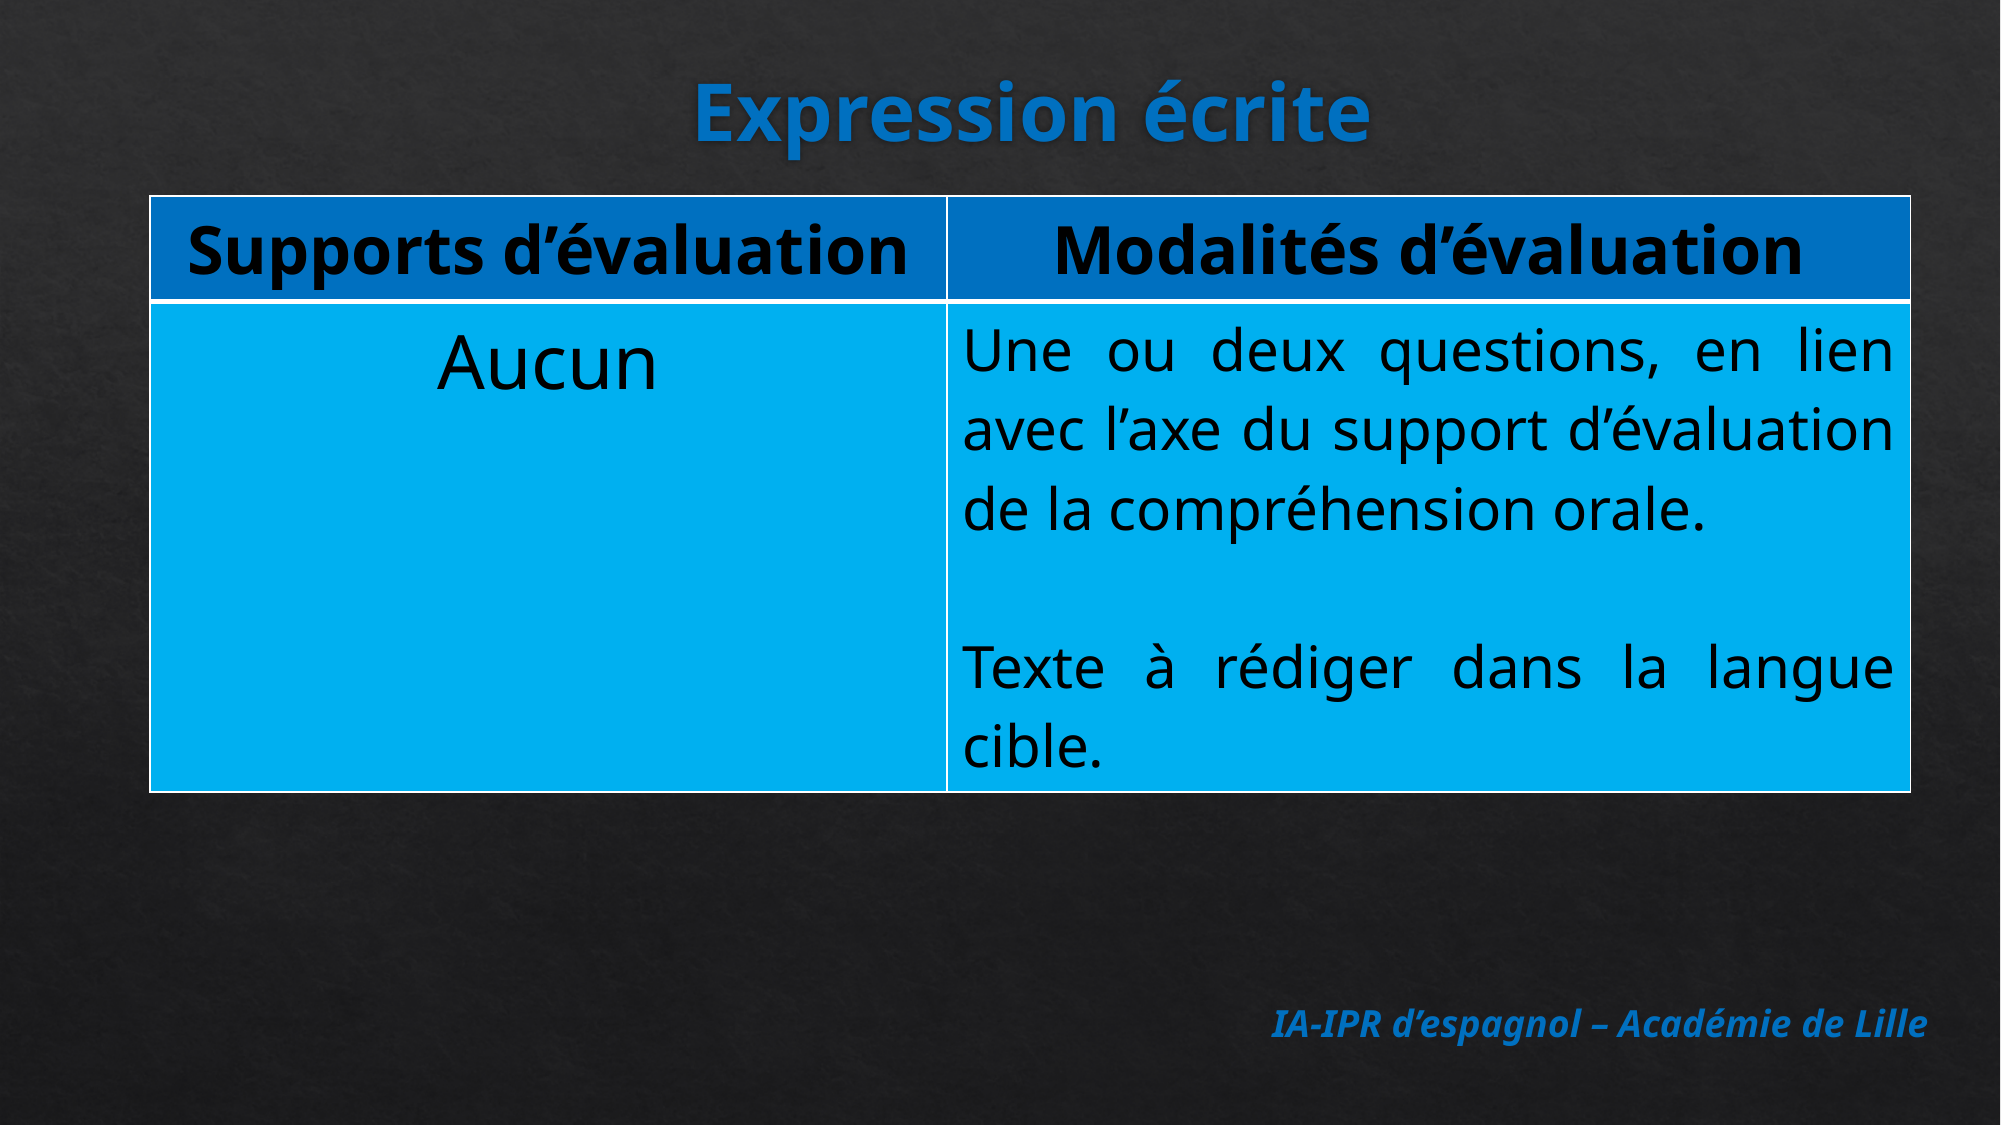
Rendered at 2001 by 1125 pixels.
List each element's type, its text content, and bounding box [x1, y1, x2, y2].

table_header Modalités d’évaluation [948, 197, 1910, 299]
table_header Supports d’évaluation [151, 197, 946, 299]
title Expression écrite [251, 53, 1814, 166]
text_box IA-IPR d’espagnol – Académie de Lille [1257, 992, 1944, 1053]
table_cell Aucun [151, 304, 946, 791]
table_cell Une ou deux questions, en lien avec l’axe du support d’évaluation de la compréhension orale. Texte à rédiger dans la langue cible. [948, 304, 1910, 791]
